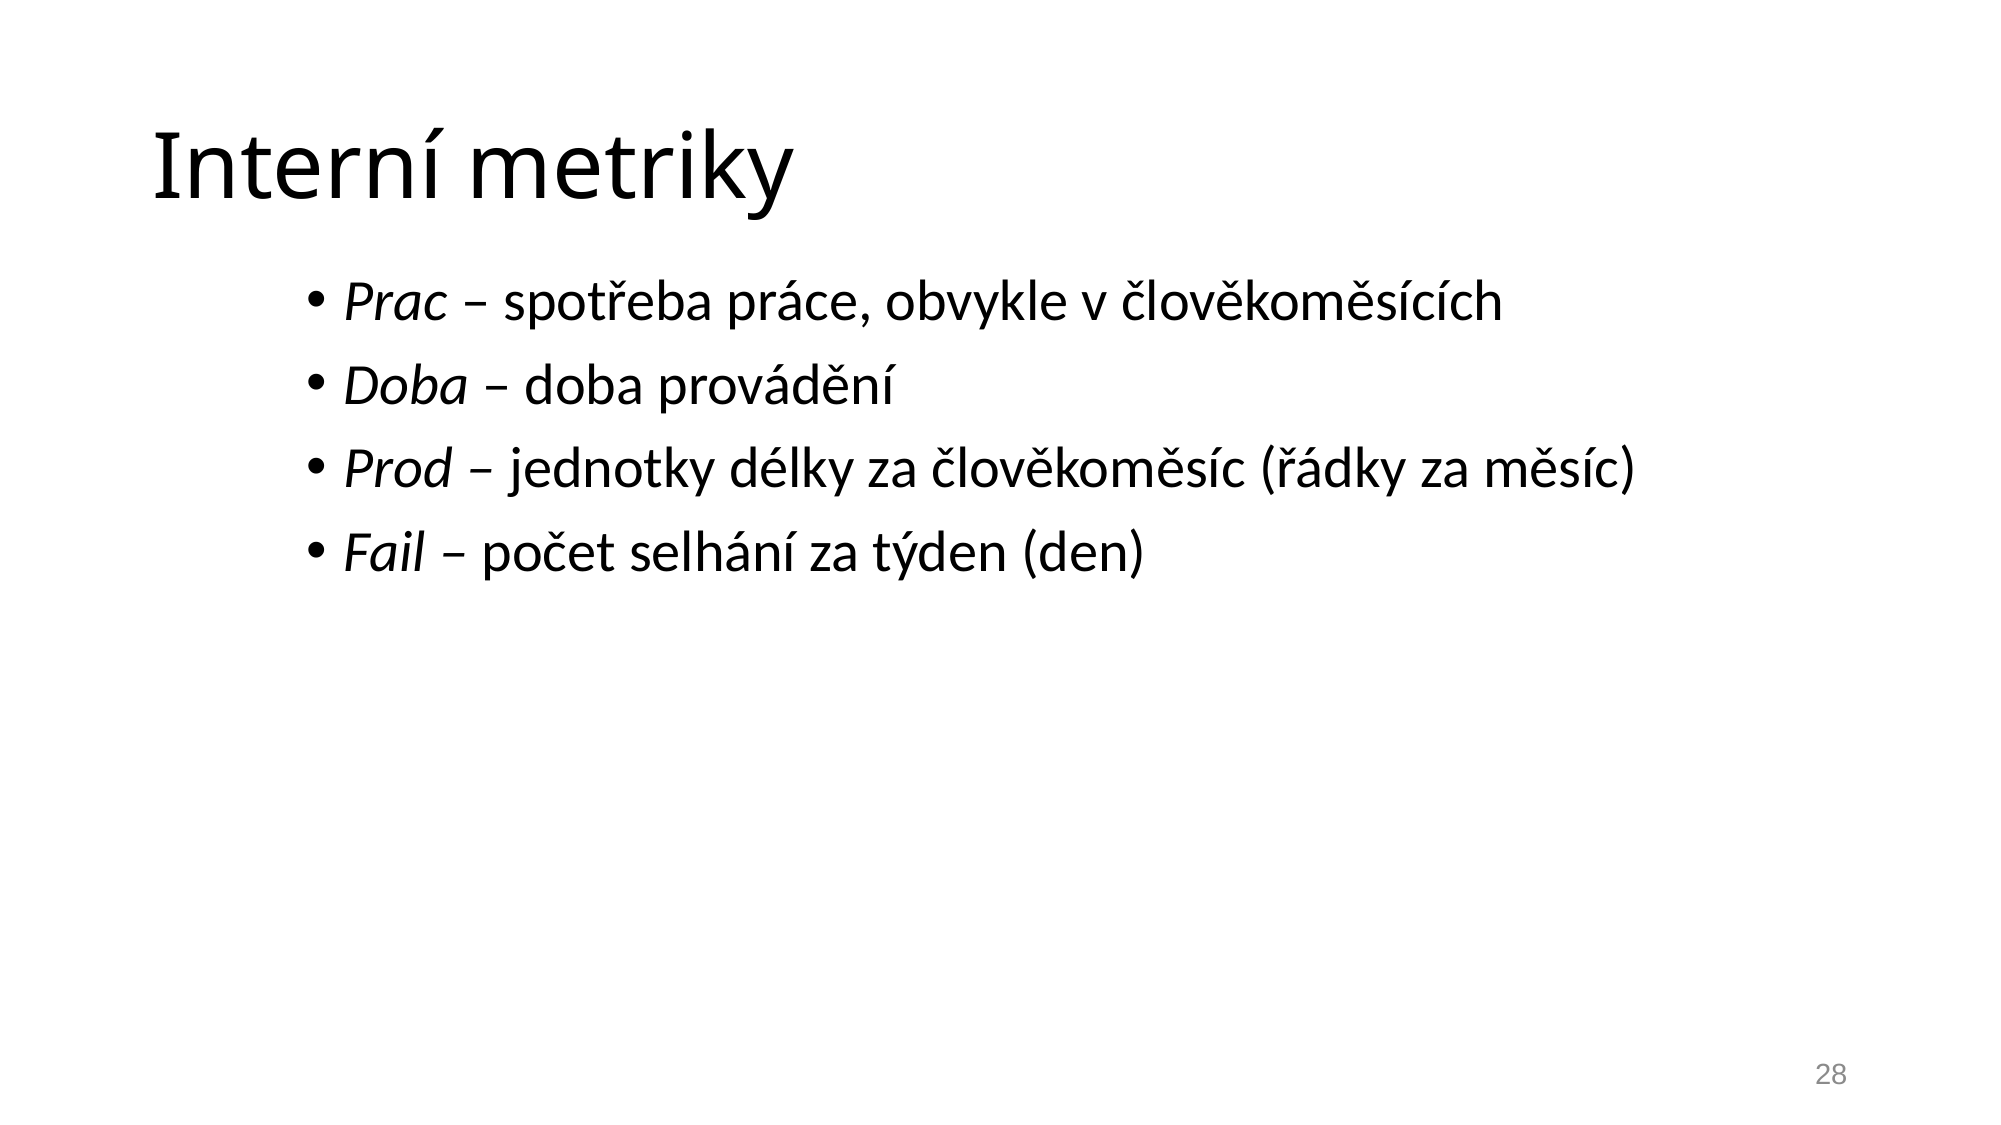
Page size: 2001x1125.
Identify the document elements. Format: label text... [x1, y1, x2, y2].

title Interní metriky [137, 59, 1863, 278]
list Prac – spotřeba práce, obvykle v člověkoměsících Doba – doba provádění Prod – jednotky délky za člověkoměsíc (řádky za měsíc) Fail – počet selhání za týden (den) [291, 262, 1750, 1005]
slide_number 28 [1412, 1042, 1863, 1103]
